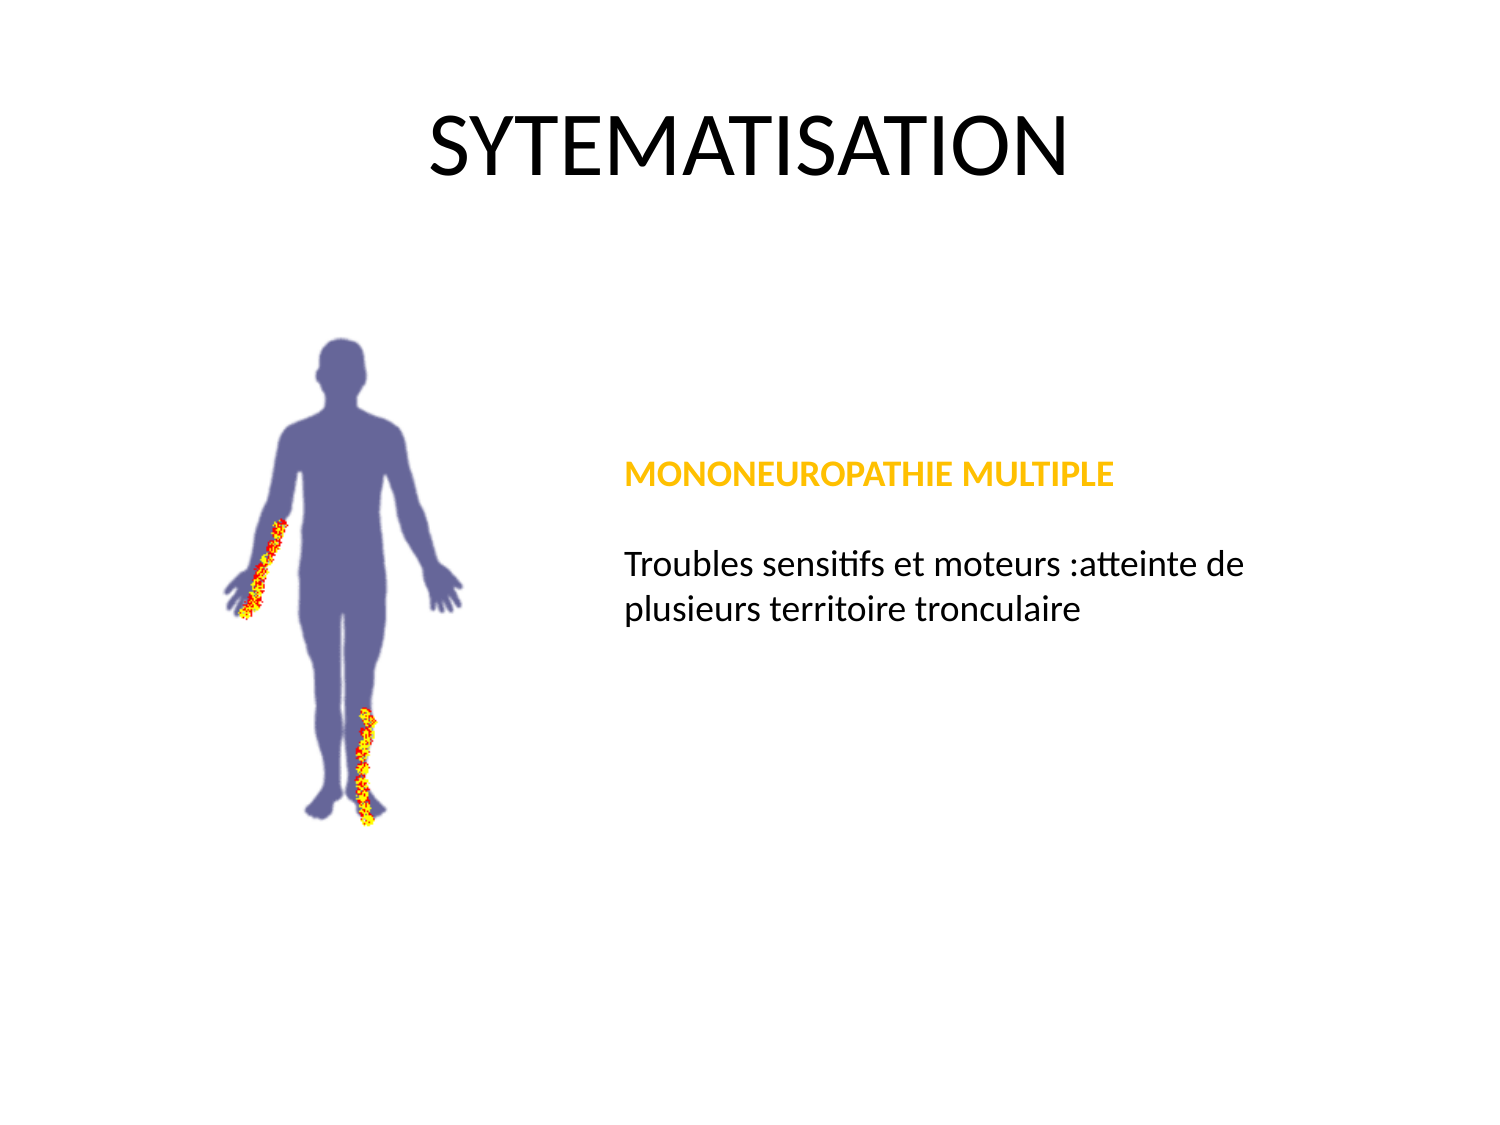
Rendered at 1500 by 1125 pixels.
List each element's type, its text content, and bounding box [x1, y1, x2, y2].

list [210, 327, 496, 865]
text_box MONONEUROPATHIE MULTIPLE Troubles sensitifs et moteurs :atteinte de plusieurs territoire tronculaire [609, 351, 1360, 637]
title SYTEMATISATION [75, 45, 1425, 233]
